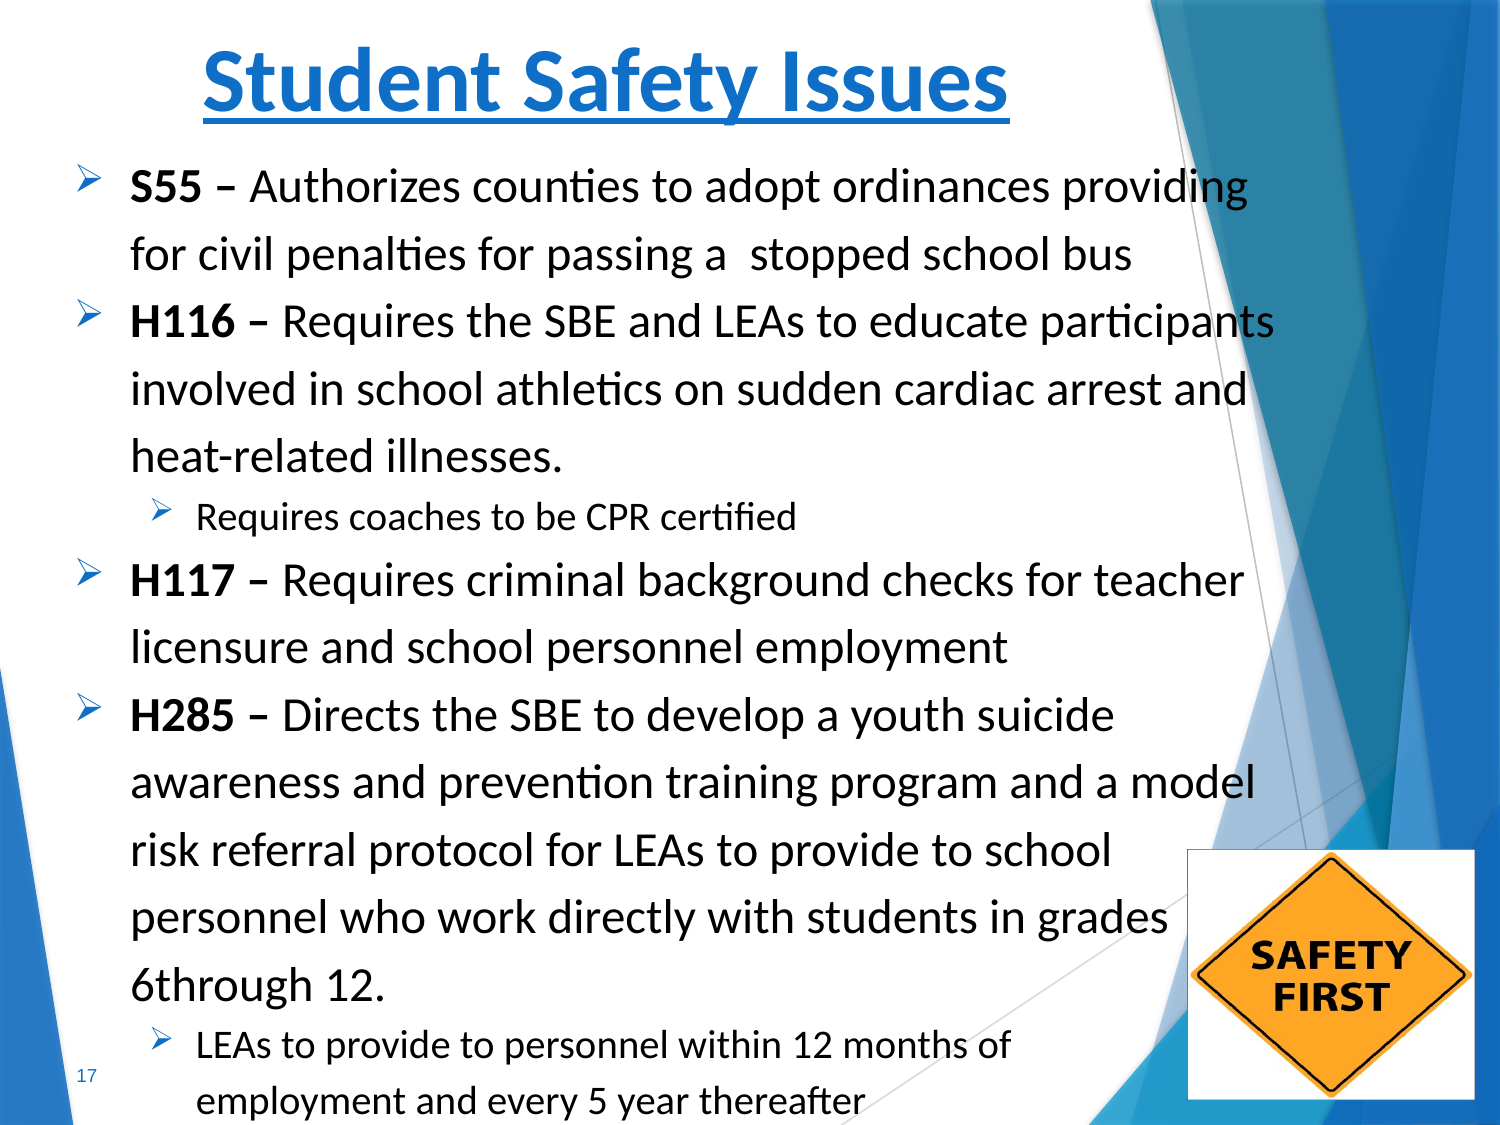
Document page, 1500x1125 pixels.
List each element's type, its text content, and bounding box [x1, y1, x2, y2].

list S55 – Authorizes counties to adopt ordinances providing for civil penalties for passing a stopped school bus H116 – Requires the SBE and LEAs to educate participants involved in school athletics on sudden cardiac arrest and heat-related illnesses. Requires coaches to be CPR certified H117 – Requires criminal background checks for teacher licensure and school personnel employment H285 – Directs the SBE to develop a youth suicide awareness and prevention training program and a model risk referral protocol for LEAs to provide to school personnel who work directly with students in grades 6through 12. LEAs to provide to personnel within 12 months of employment and every 5 year thereafter [58, 137, 1338, 1038]
title Student Safety Issues [24, 12, 1188, 213]
slide_number 17 [50, 1050, 113, 1100]
picture [1186, 849, 1476, 1101]
